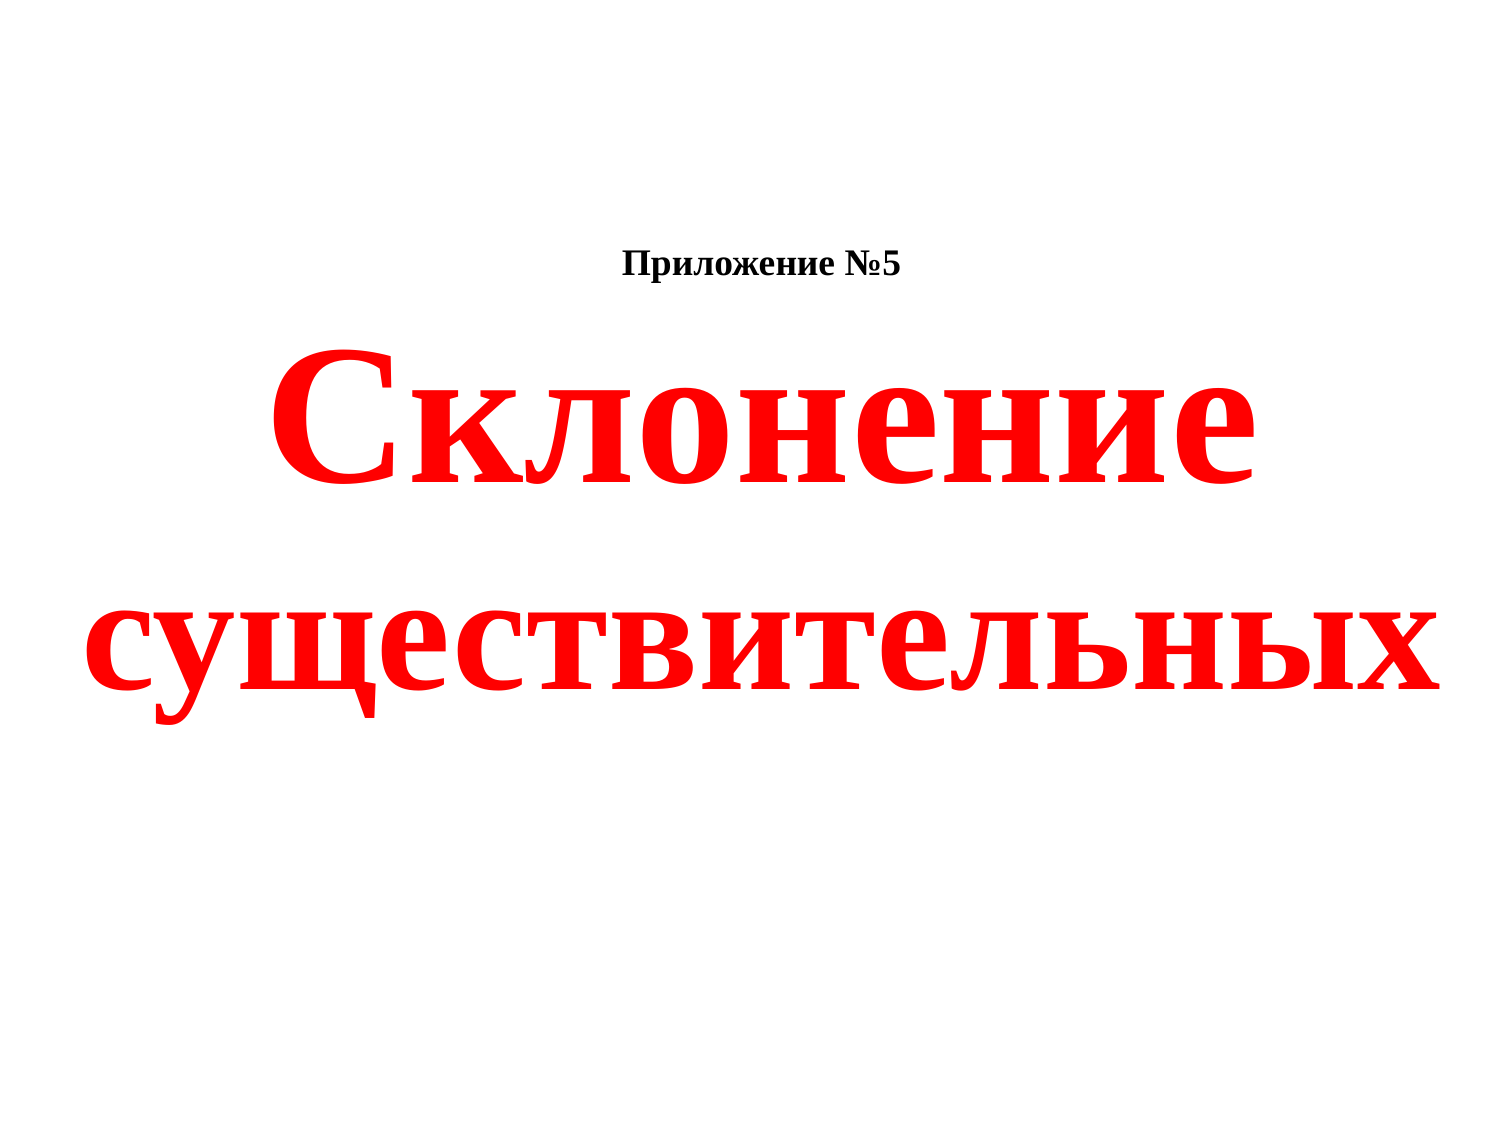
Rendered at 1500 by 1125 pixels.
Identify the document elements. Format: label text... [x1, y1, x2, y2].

title Приложение №5 Склонение существительных [23, 58, 1500, 903]
